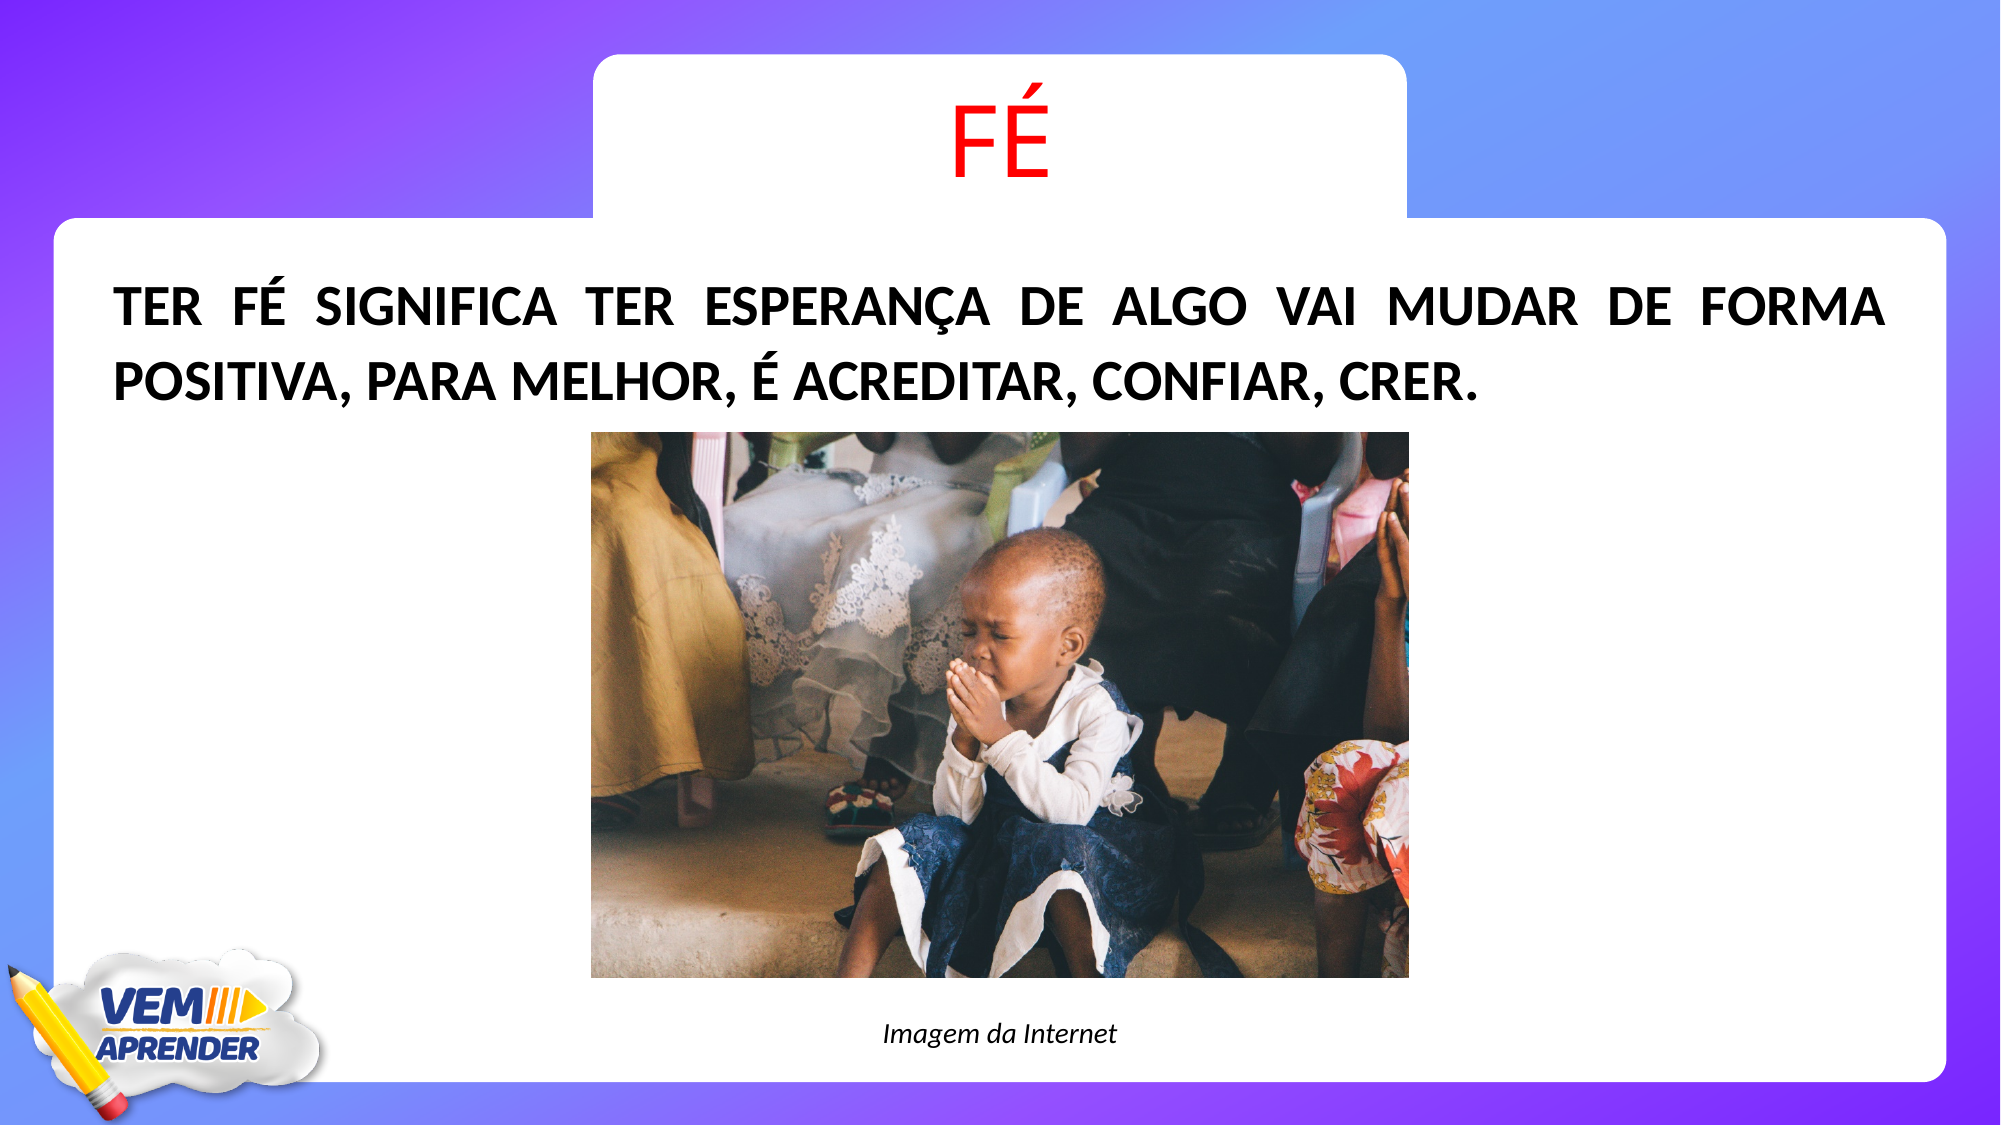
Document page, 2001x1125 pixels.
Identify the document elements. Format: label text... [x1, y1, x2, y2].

text_box TER FÉ SIGNIFICA TER ESPERANÇA DE ALGO VAI MUDAR DE FORMA POSITIVA, PARA MELHOR, É ACREDITAR, CONFIAR, CRER. [98, 255, 1902, 512]
text_box Imagem da Internet [818, 1006, 1182, 1057]
text_box [592, 53, 1408, 220]
text_box FÉ [931, 70, 1069, 205]
text_box [52, 217, 1948, 1084]
picture [0, 0, 2001, 1125]
